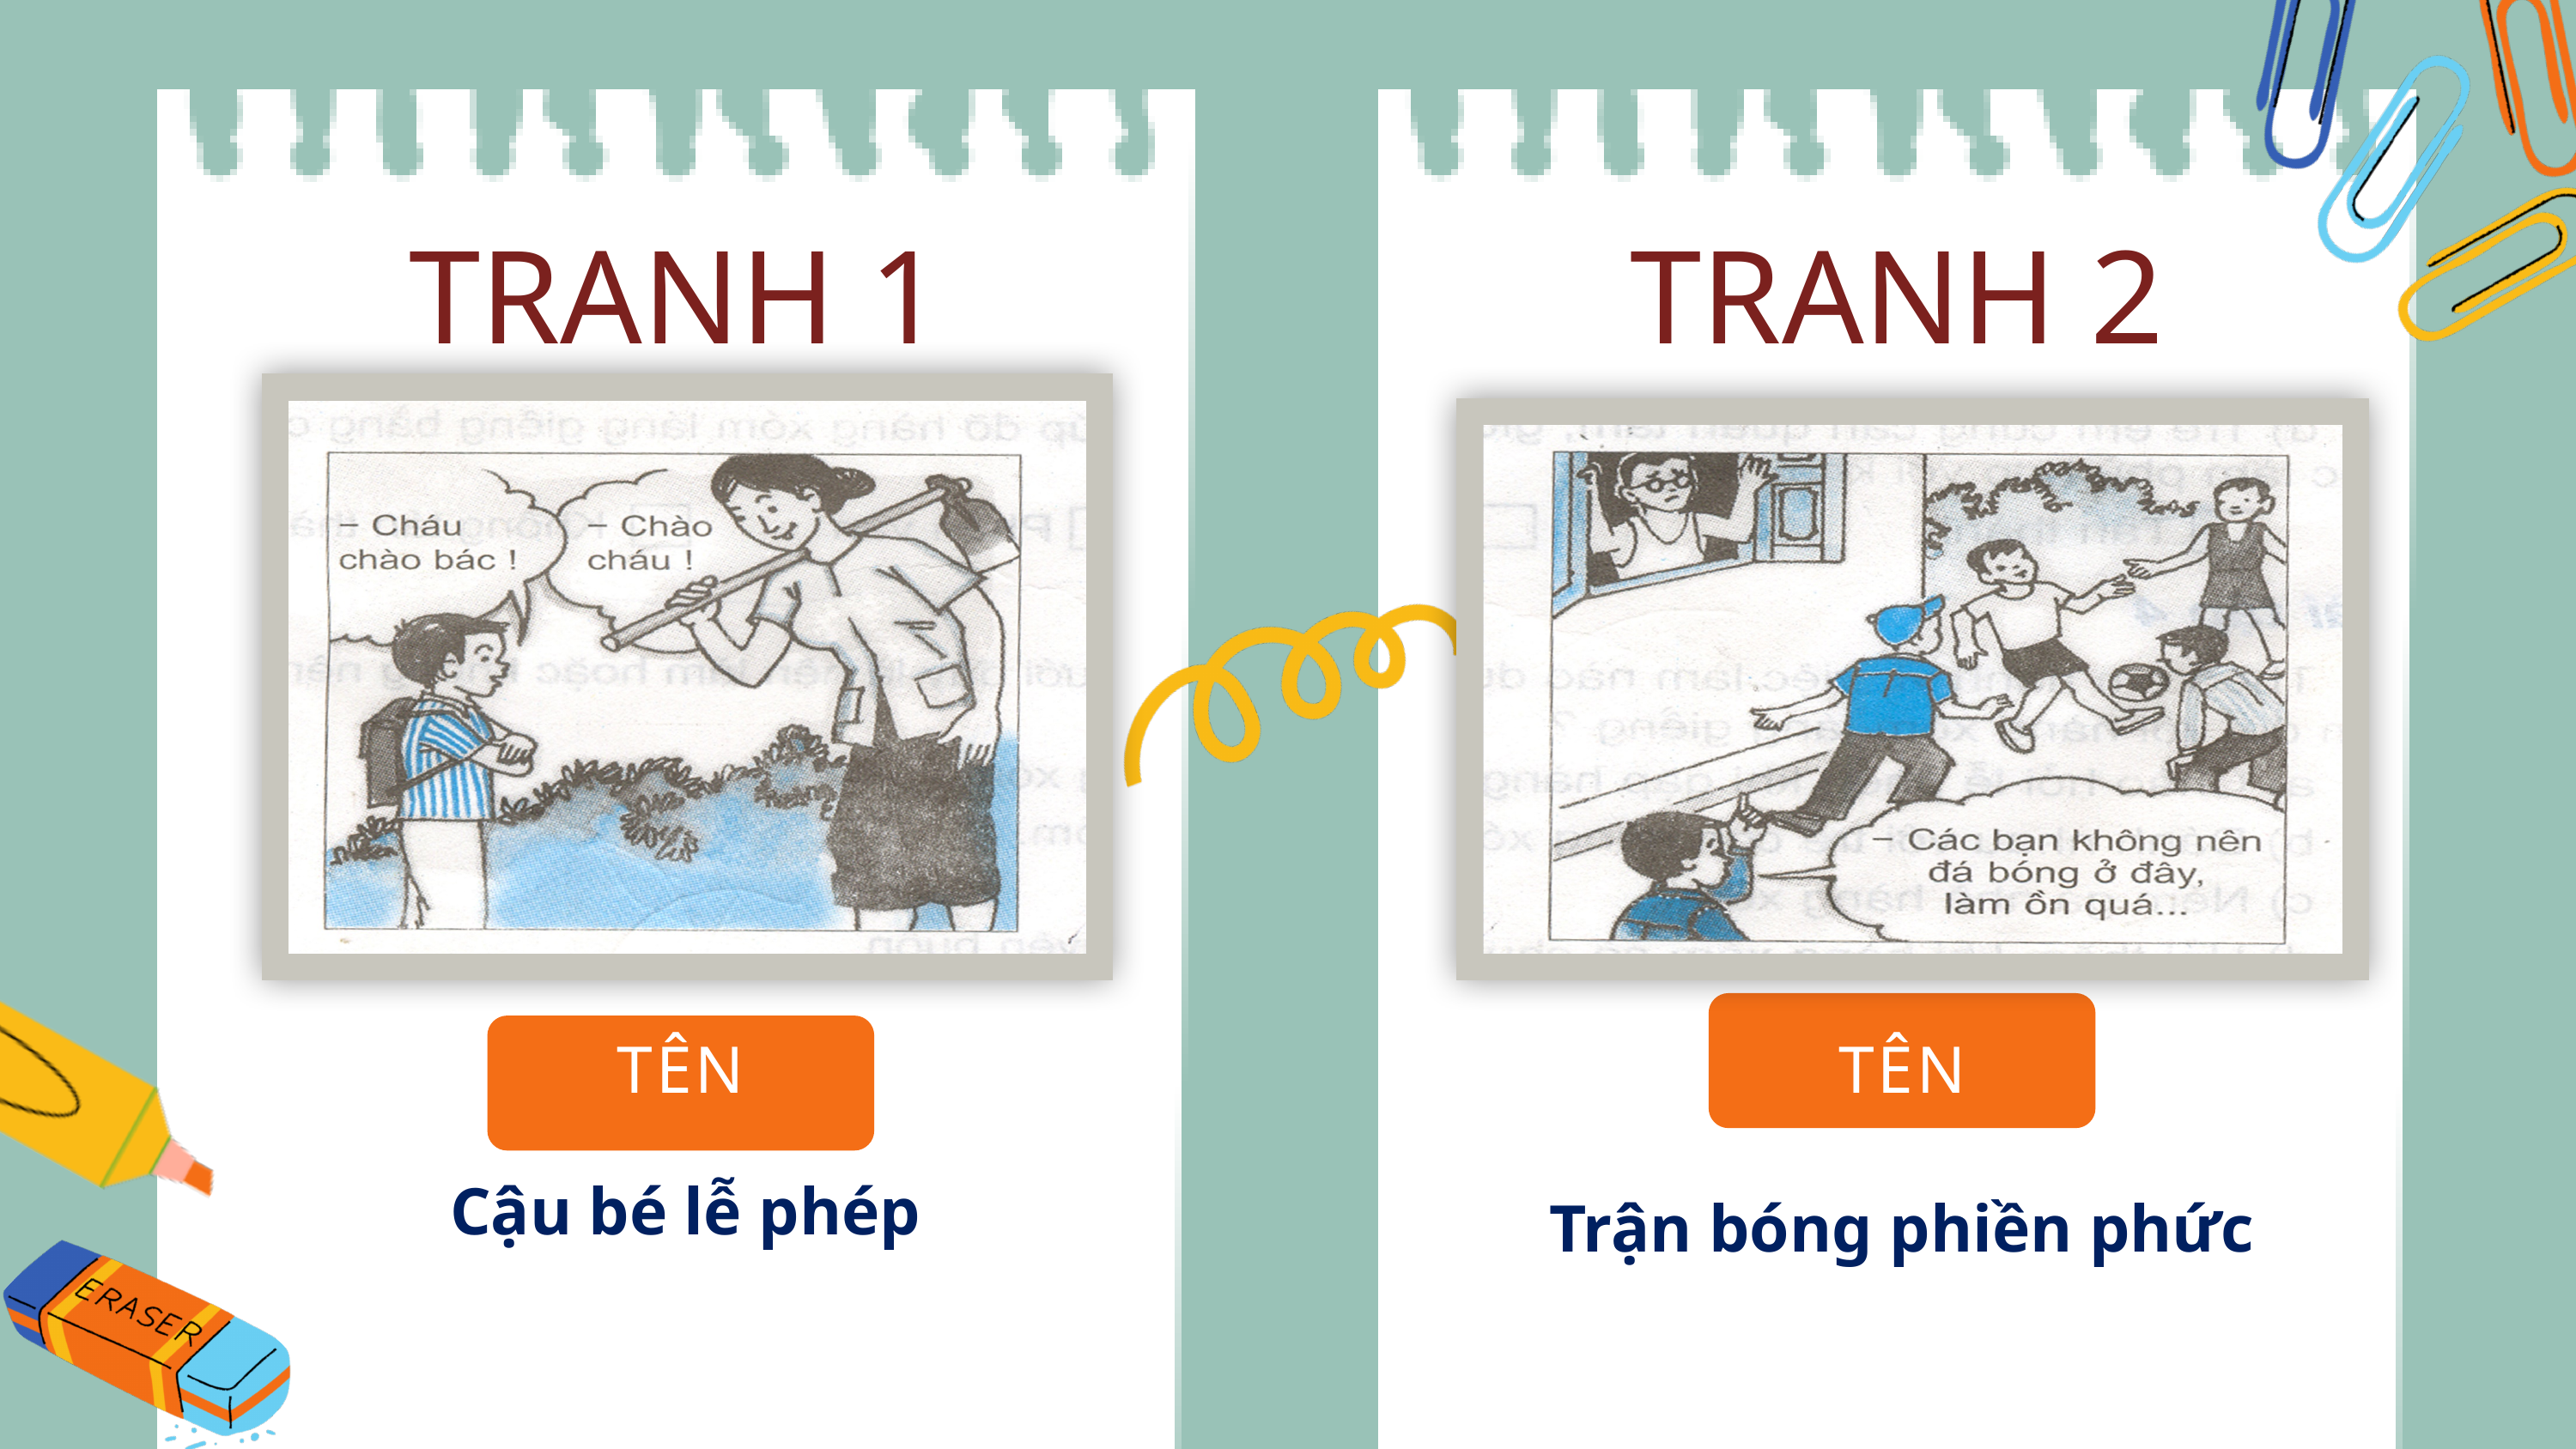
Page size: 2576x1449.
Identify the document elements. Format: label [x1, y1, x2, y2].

text_box [487, 1015, 875, 1151]
text_box [1708, 992, 2096, 1129]
picture [0, 0, 2576, 1449]
